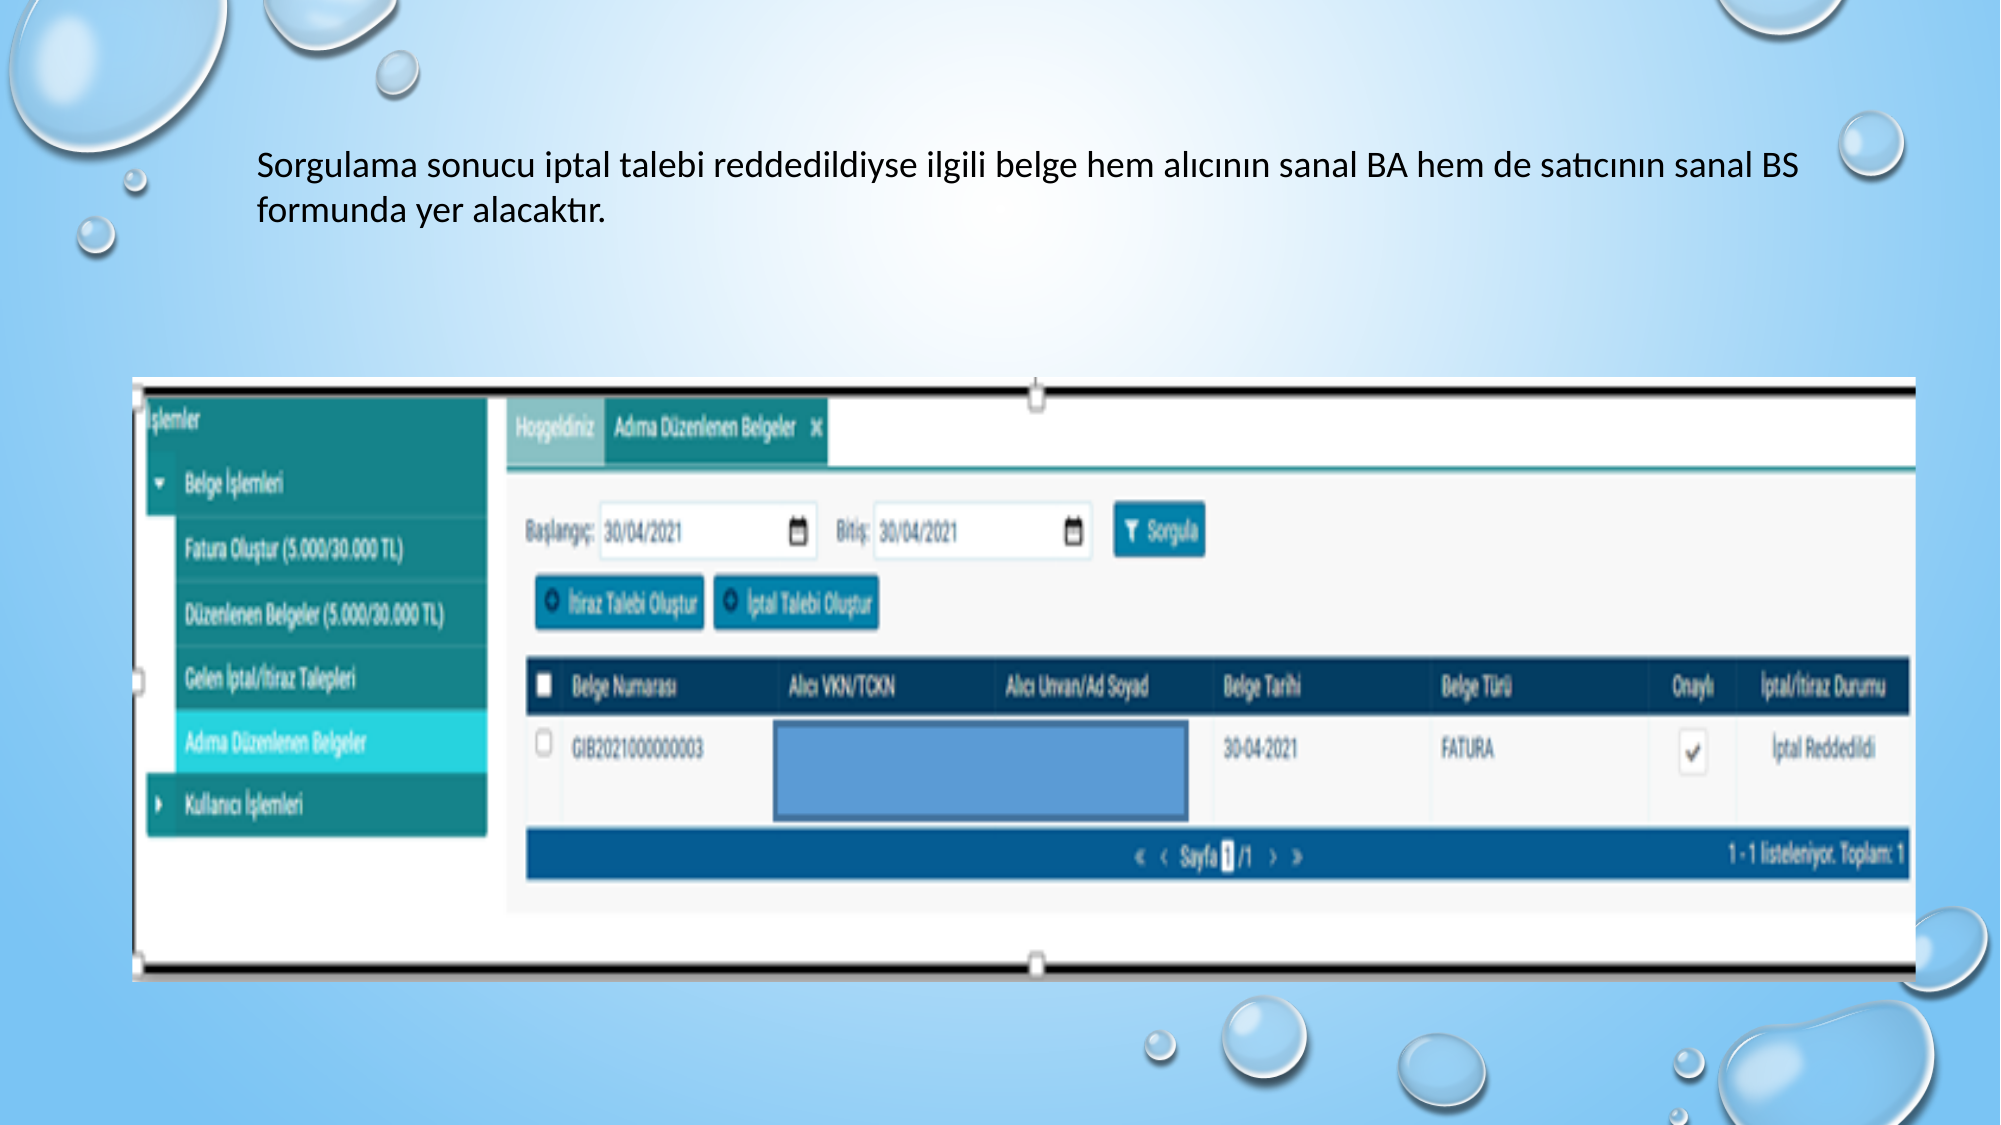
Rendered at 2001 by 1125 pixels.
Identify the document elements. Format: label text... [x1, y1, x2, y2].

picture [0, 0, 2000, 1125]
text_box Sorgulama sonucu iptal talebi reddedildiyse ilgili belge hem alıcının sanal BA hem de satıcının sanal BS formunda yer alacaktır. [242, 132, 1890, 238]
